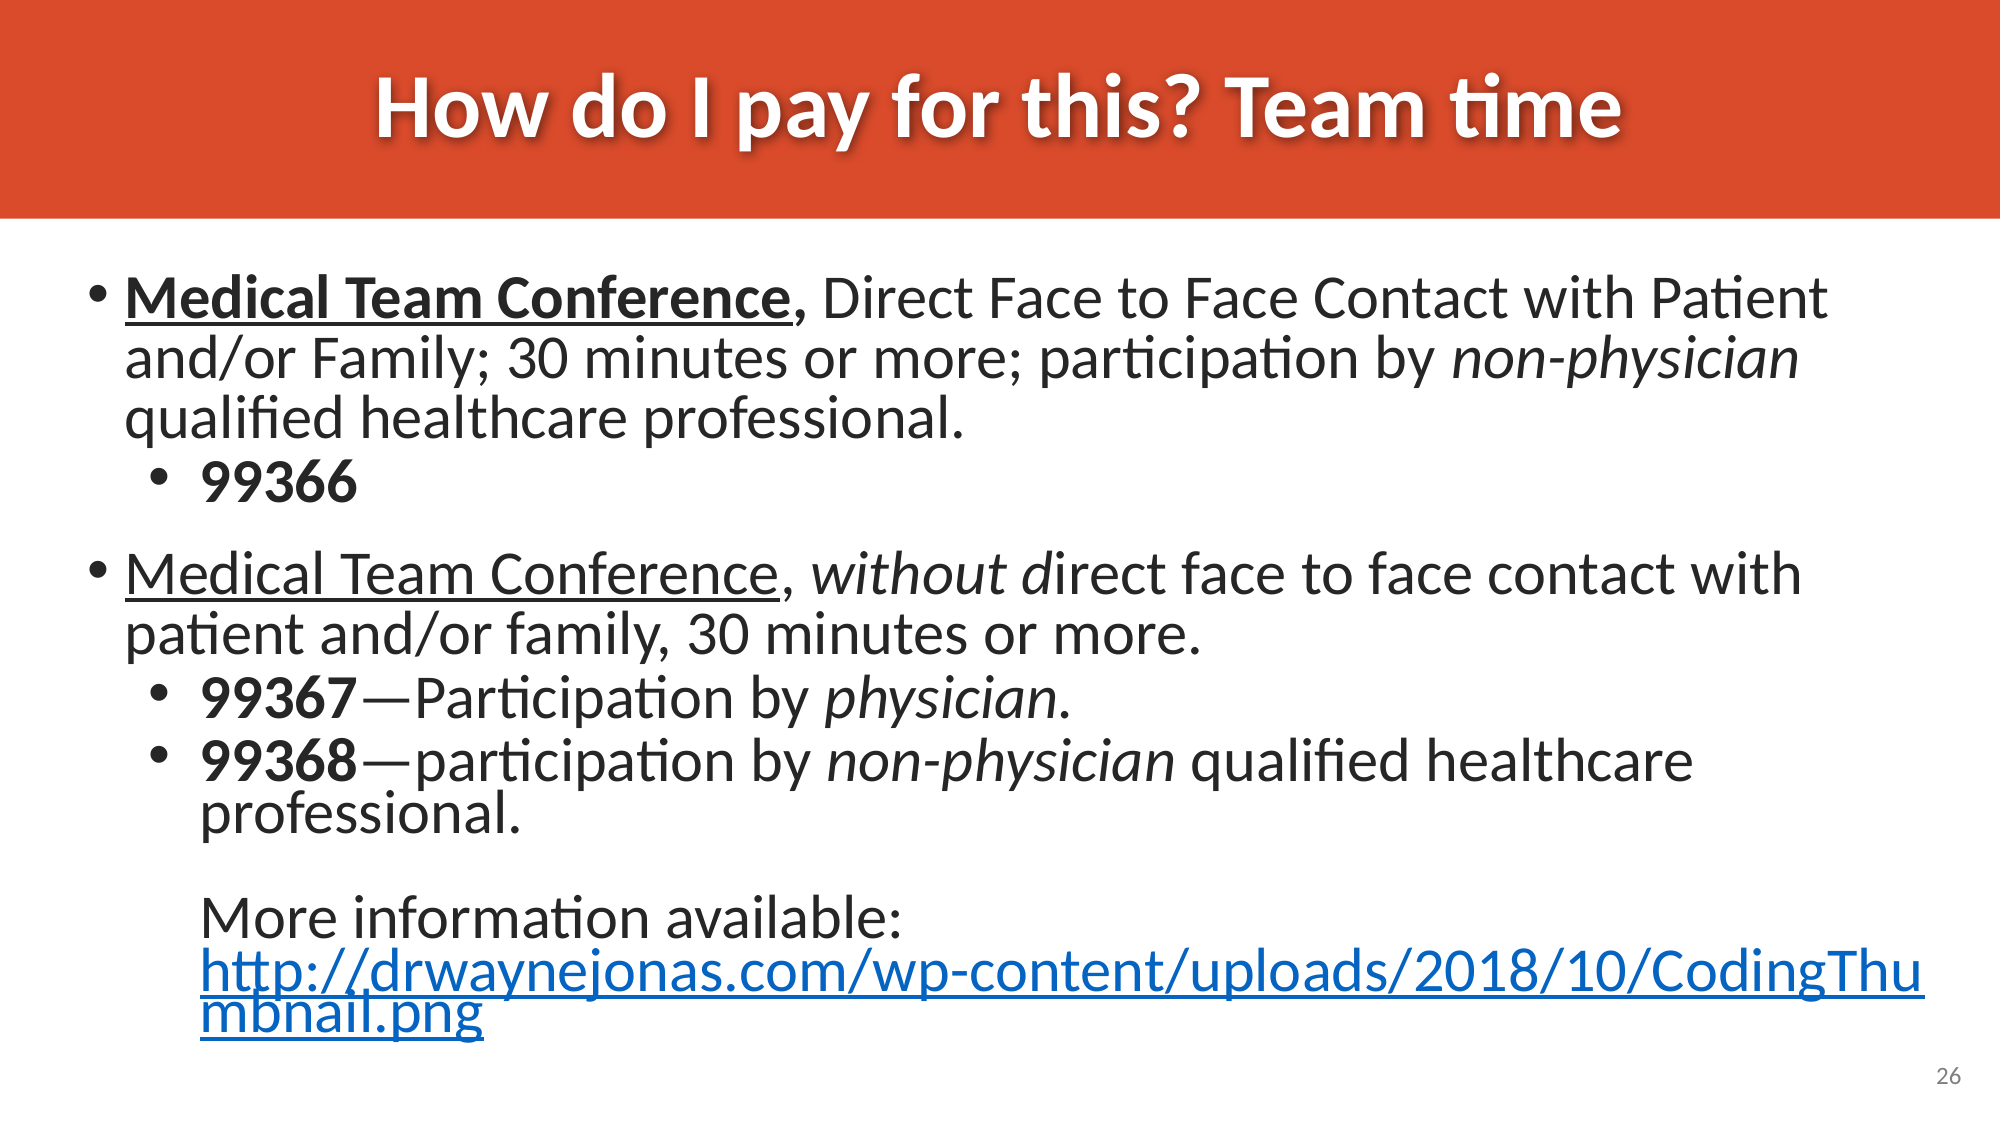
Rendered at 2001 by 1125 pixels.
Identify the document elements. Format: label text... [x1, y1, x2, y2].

list Medical Team Conference, Direct Face to Face Contact with Patient and/or Family; 30 minutes or more; participation by non-physician qualified healthcare professional. 99366 Medical Team Conference, without direct face to face contact with patient and/or family, 30 minutes or more. 99367—Participation by physician. 99368—participation by non-physician qualified healthcare professional. More information available: http://drwaynejonas.com/wp-content/uploads/2018/10/CodingThumbnail.png [71, 262, 1941, 1014]
title How do I pay for this? Team time [137, 25, 1863, 191]
slide_number 26 [1526, 1044, 1977, 1105]
